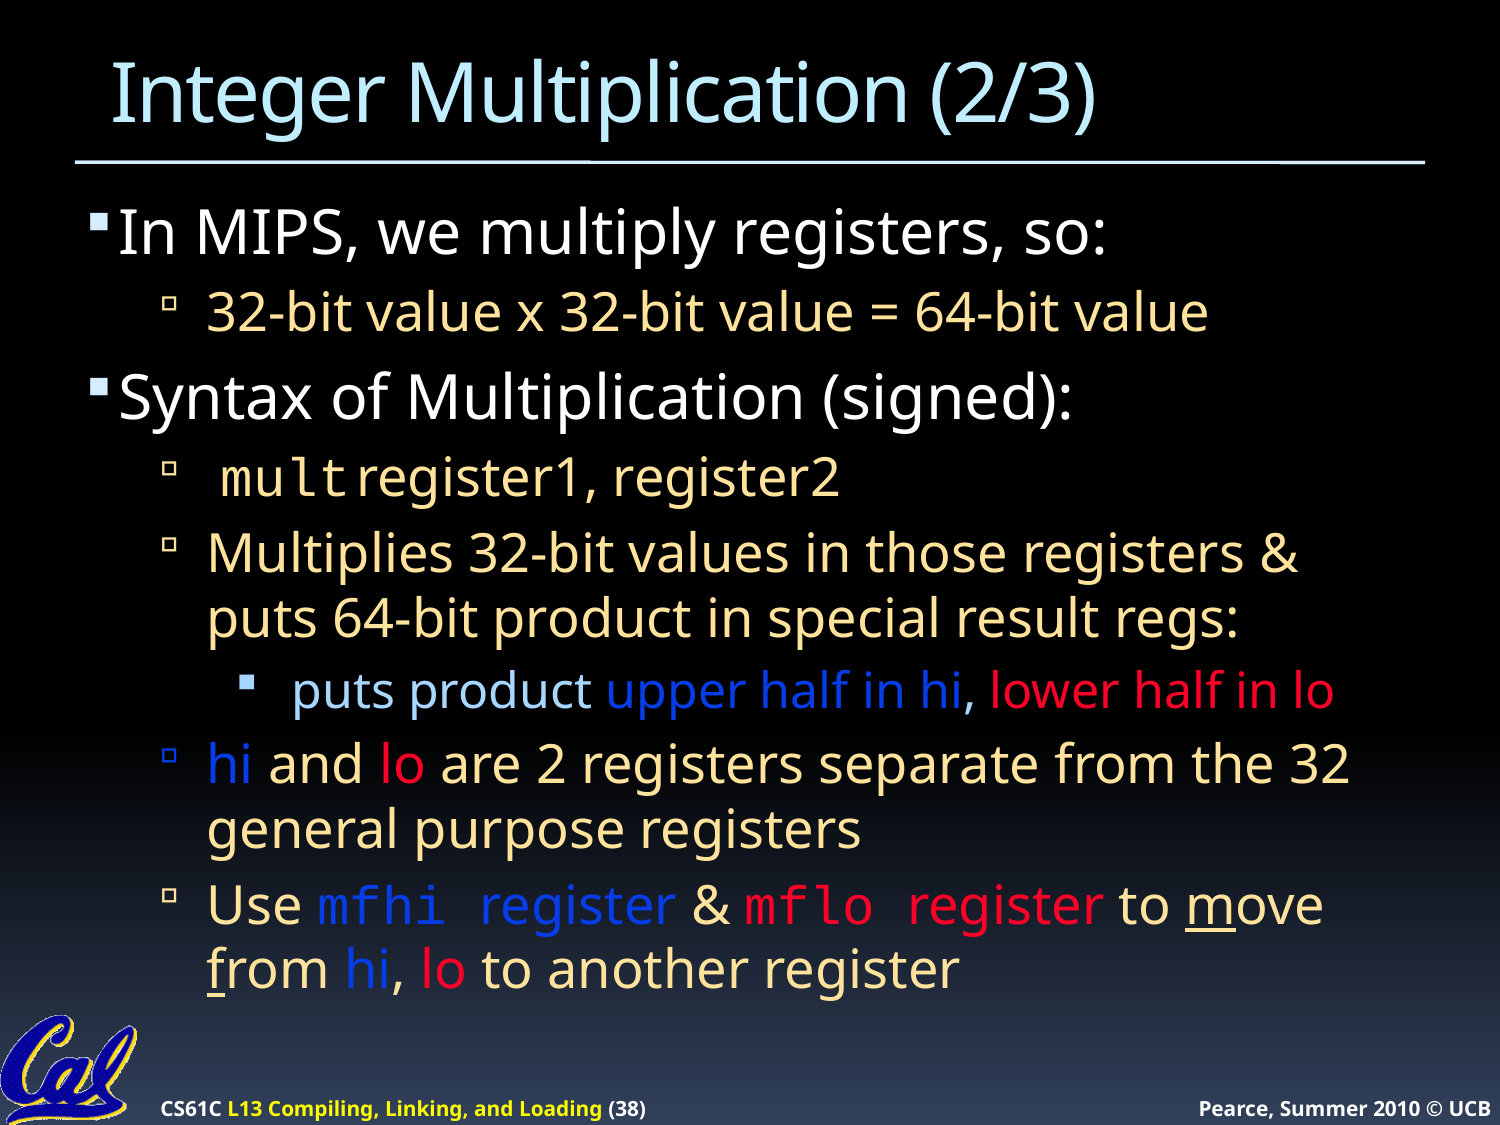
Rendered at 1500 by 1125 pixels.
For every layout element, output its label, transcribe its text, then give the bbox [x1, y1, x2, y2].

picture [0, 1015, 140, 1125]
title Integer Multiplication (2/3) [99, 34, 1175, 113]
list In MIPS, we multiply registers, so: 32-bit value x 32-bit value = 64-bit value Syntax of Multiplication (signed): mult register1, register2 Multiplies 32-bit values in those registers & puts 64-bit product in special result regs: puts product upper half in hi, lower half in lo hi and lo are 2 registers separate from the 32 general purpose registers Use mfhi register & mflo register to move from hi, lo to another register [74, 187, 1413, 1061]
